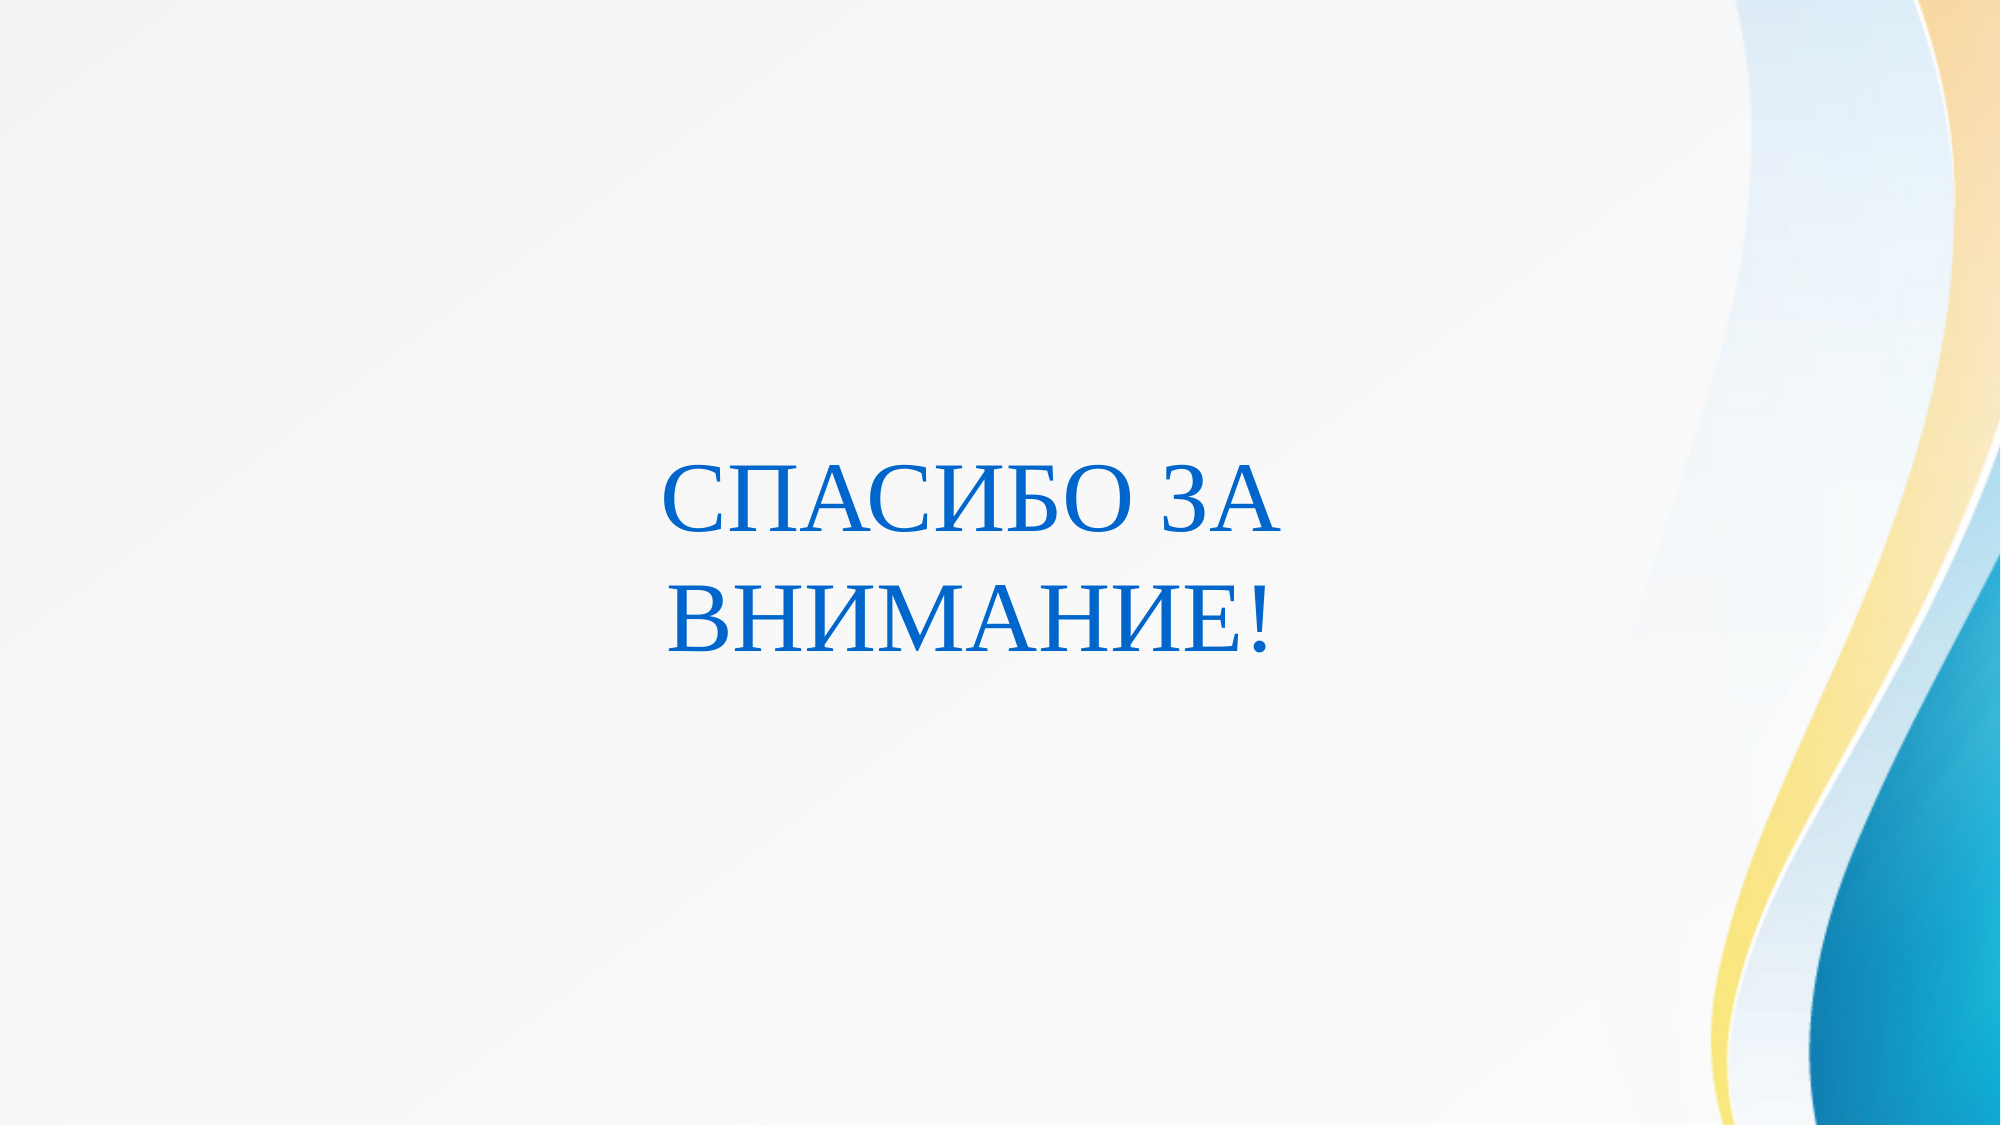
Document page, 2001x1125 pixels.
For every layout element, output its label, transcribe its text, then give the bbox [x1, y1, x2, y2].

picture [0, 0, 2001, 1125]
text_box СПАСИБО ЗА ВНИМАНИЕ! [369, 424, 1574, 679]
